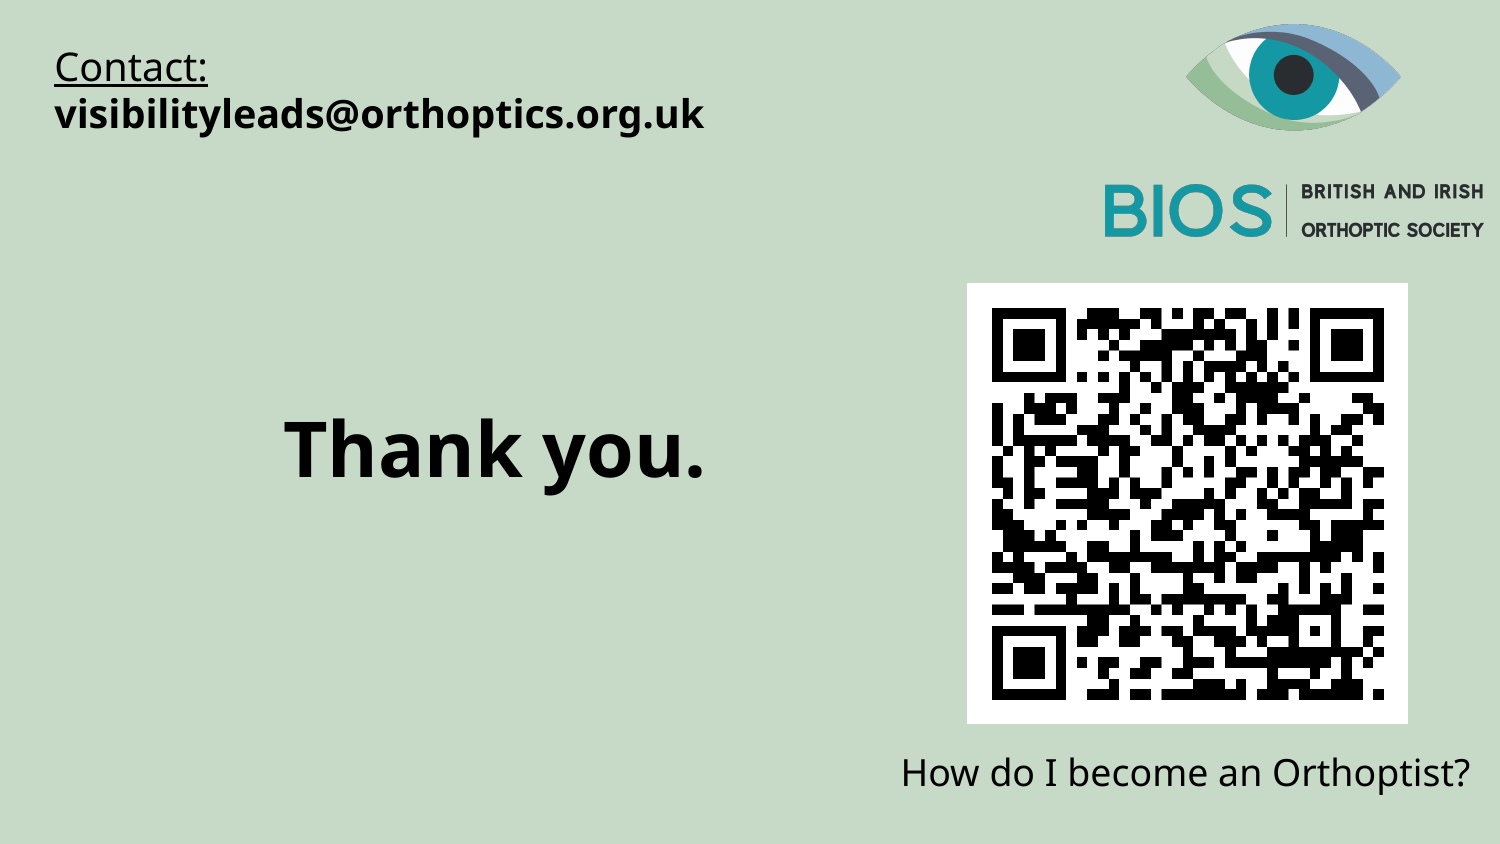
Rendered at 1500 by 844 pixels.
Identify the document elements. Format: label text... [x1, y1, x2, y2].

text_box Contact: visibilityleads@orthoptics.org.uk [39, 26, 766, 113]
text_box How do I become an Orthoptist? [885, 733, 1500, 820]
text_box Thank you. [0, 385, 962, 504]
picture [1104, 24, 1485, 237]
picture [967, 283, 1408, 724]
